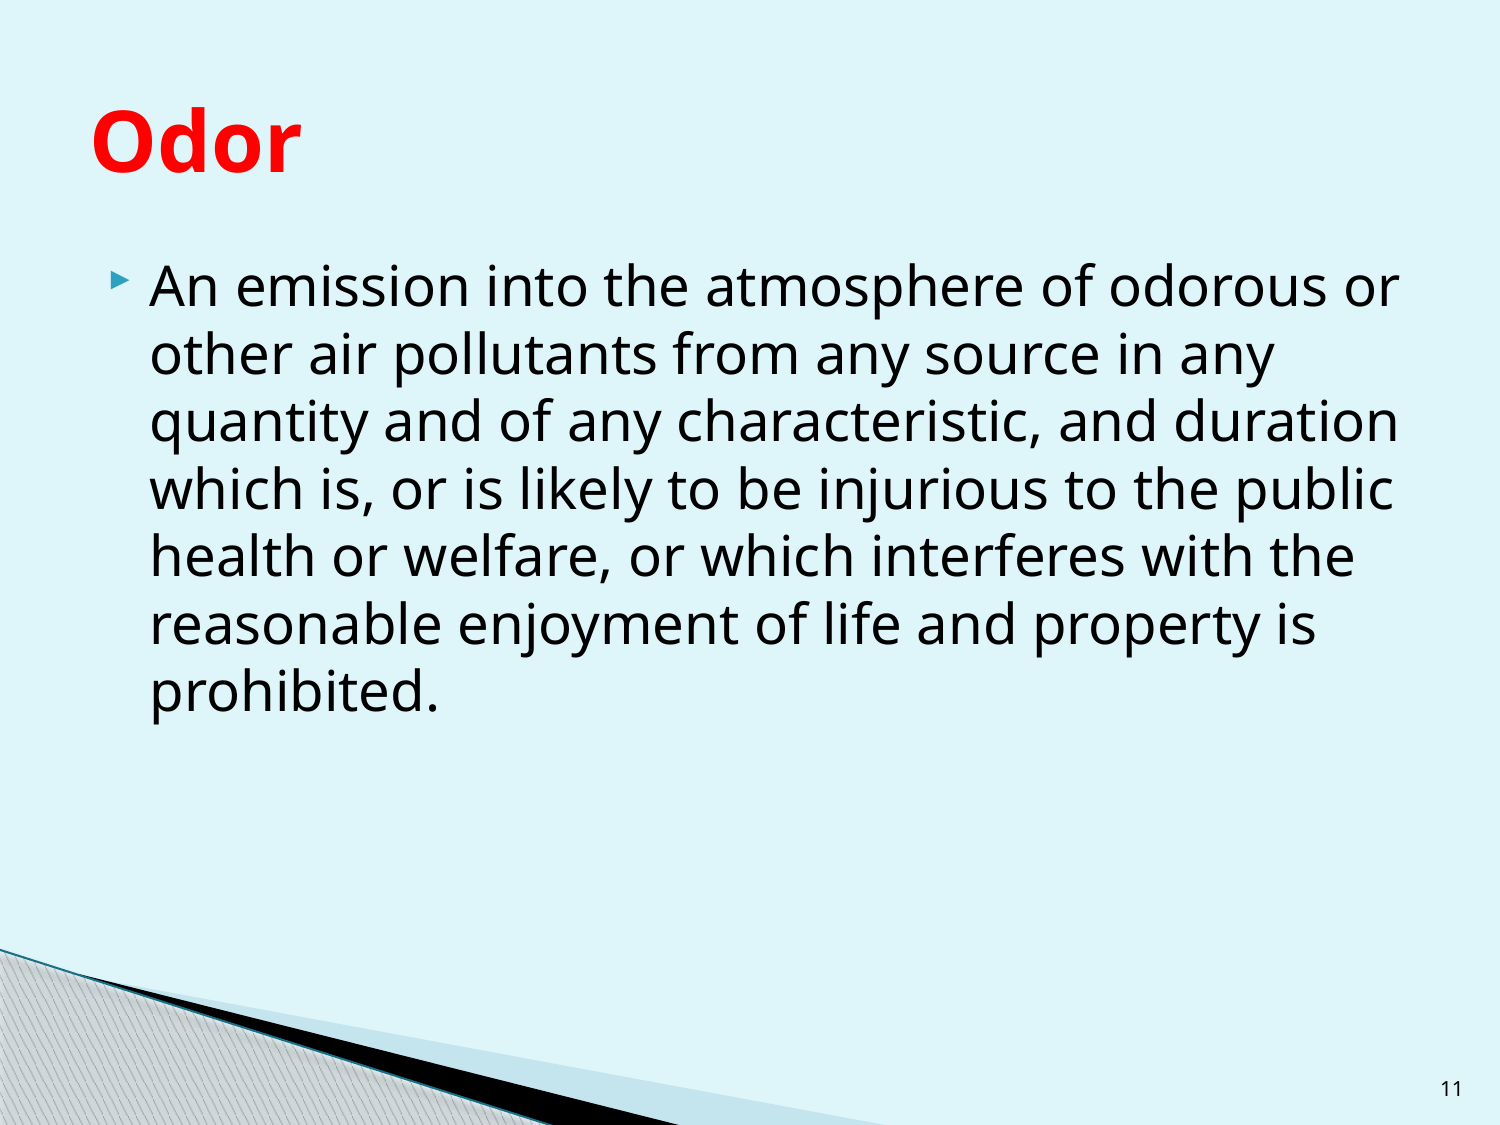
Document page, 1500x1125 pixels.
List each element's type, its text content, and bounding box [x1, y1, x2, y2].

title Odor [75, 45, 1425, 233]
list An emission into the atmosphere of odorous or other air pollutants from any source in any quantity and of any characteristic, and duration which is, or is likely to be injurious to the public health or welfare, or which interferes with the reasonable enjoyment of life and property is prohibited. [75, 243, 1425, 986]
slide_number 11 [1418, 1051, 1479, 1112]
